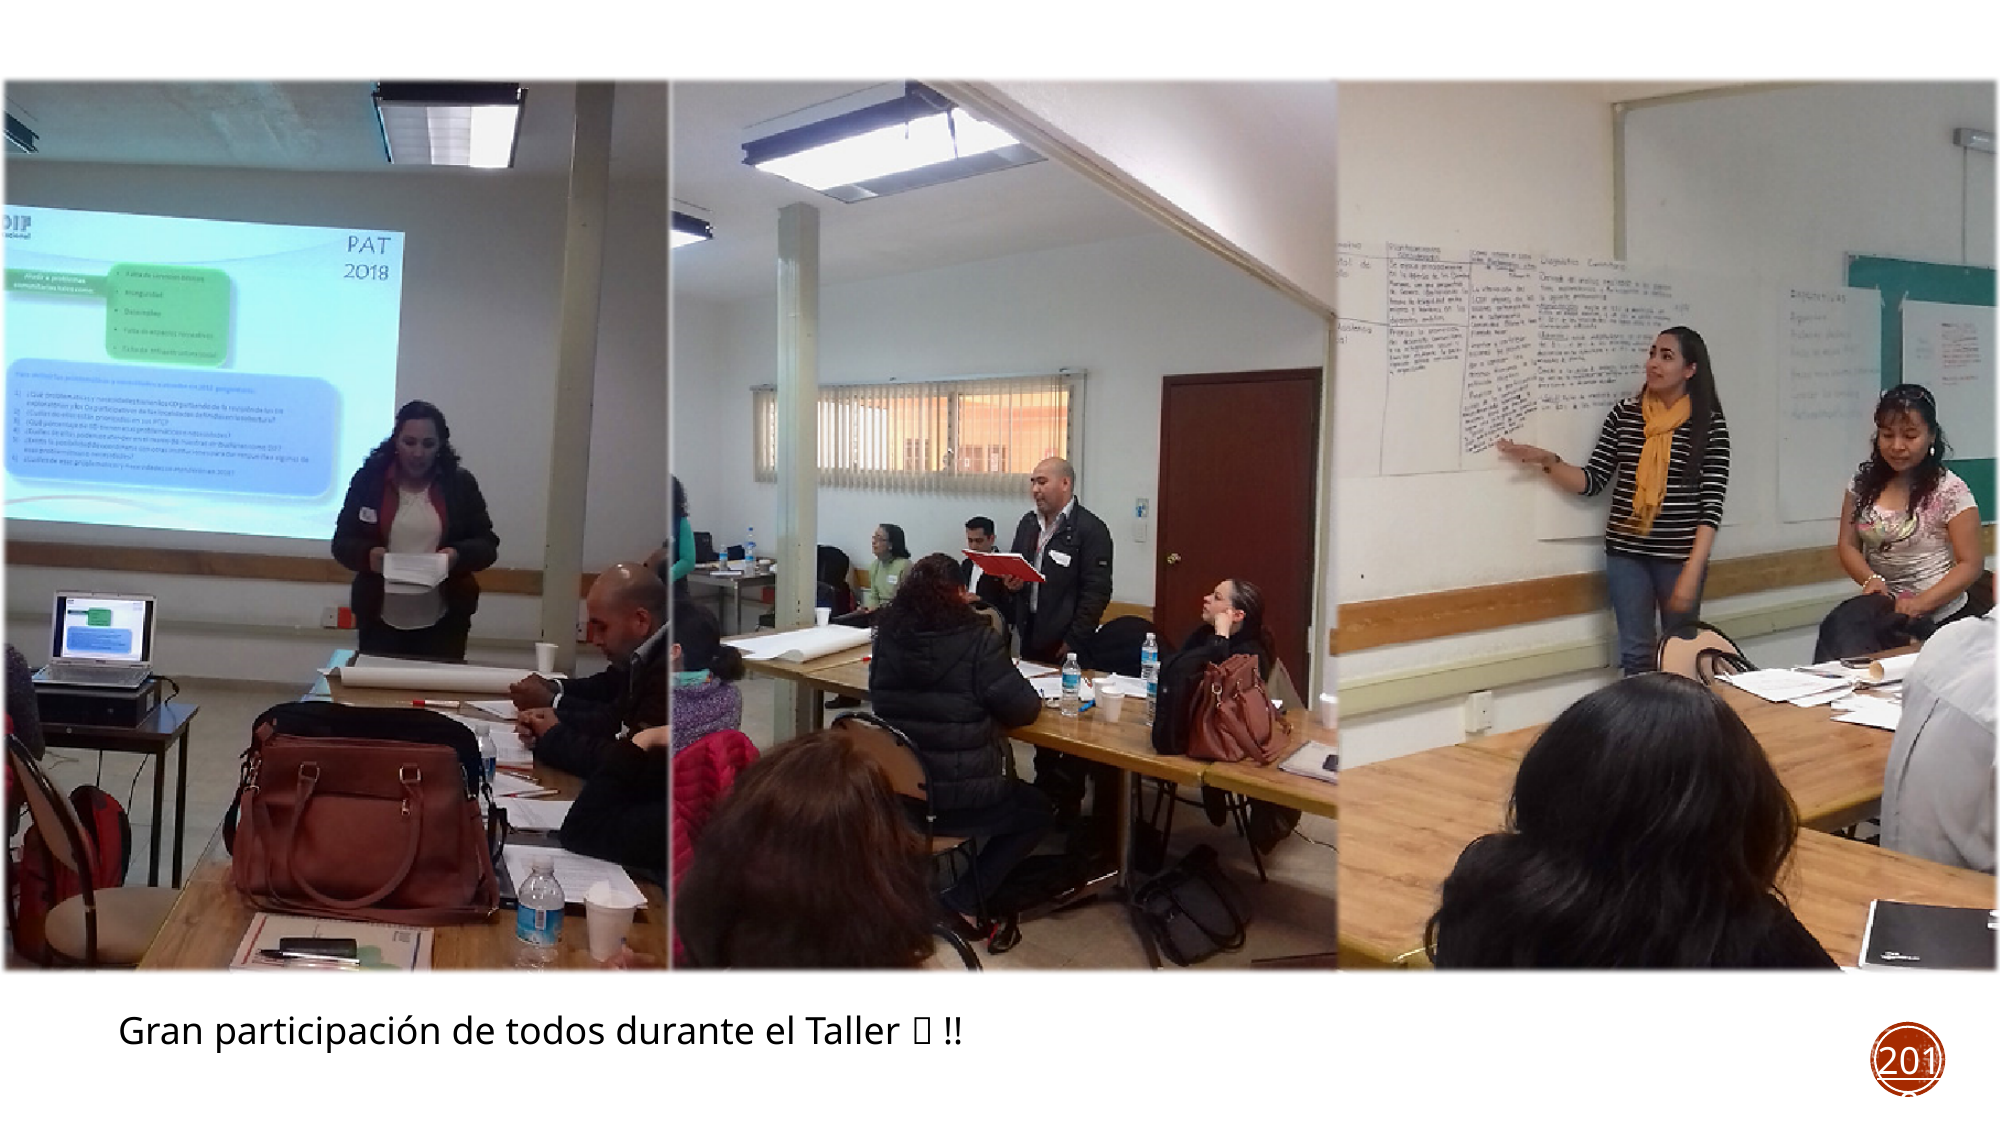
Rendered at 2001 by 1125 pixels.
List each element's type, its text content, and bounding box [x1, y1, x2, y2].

picture [1342, 78, 1999, 972]
picture [2, 77, 1341, 973]
text_box 2018 [1857, 1029, 1962, 1125]
text_box Gran participación de todos durante el Taller  !! [103, 999, 1248, 1060]
